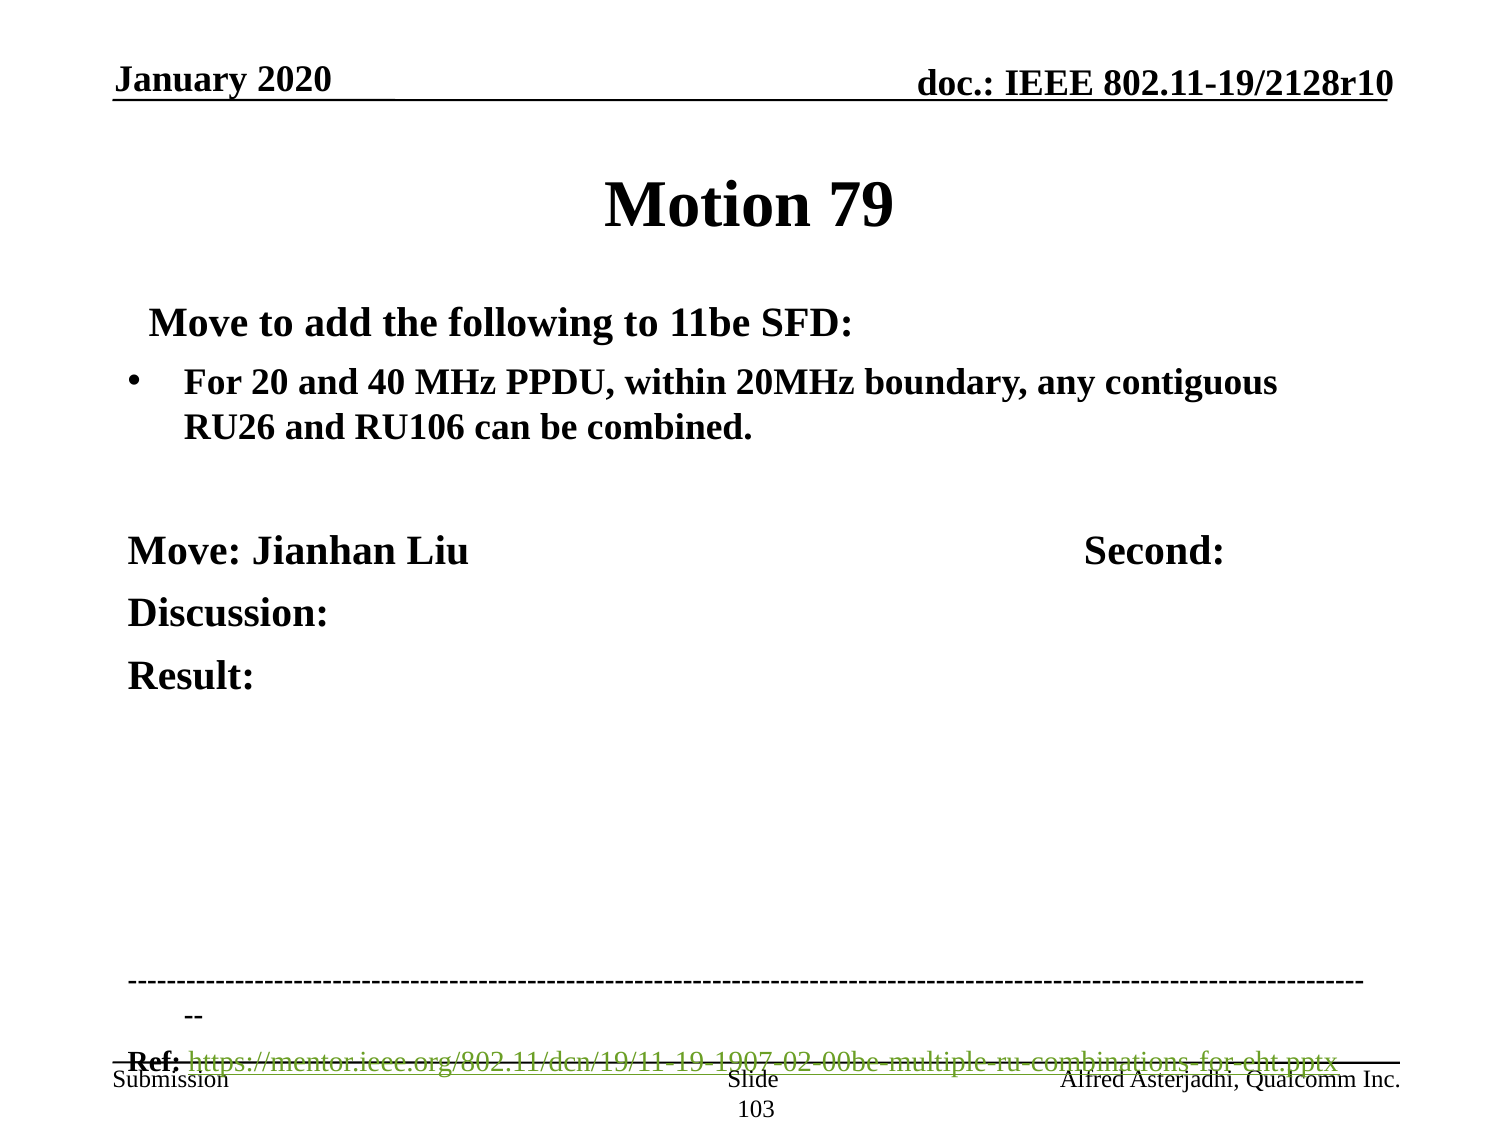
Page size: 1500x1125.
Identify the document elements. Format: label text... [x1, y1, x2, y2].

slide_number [114, 54, 423, 100]
footer Alfred Asterjadhi, Qualcomm Inc. [878, 1061, 1402, 1093]
slide_number Slide 103 [712, 1061, 800, 1123]
title Motion 79 [112, 112, 1388, 286]
list Move to add the following to 11be SFD: For 20 and 40 MHz PPDU, within 20MHz boundary, any contiguous RU26 and RU106 can be combined. Move: Jianhan Liu Second: Discussion: Result: --------------------------------------------------------------------------------------------------------------------------------- Ref: https://mentor.ieee.org/802.11/dcn/19/11-19-1907-02-00be-multiple-ru-combinations-for-eht.pptx [112, 286, 1388, 1071]
